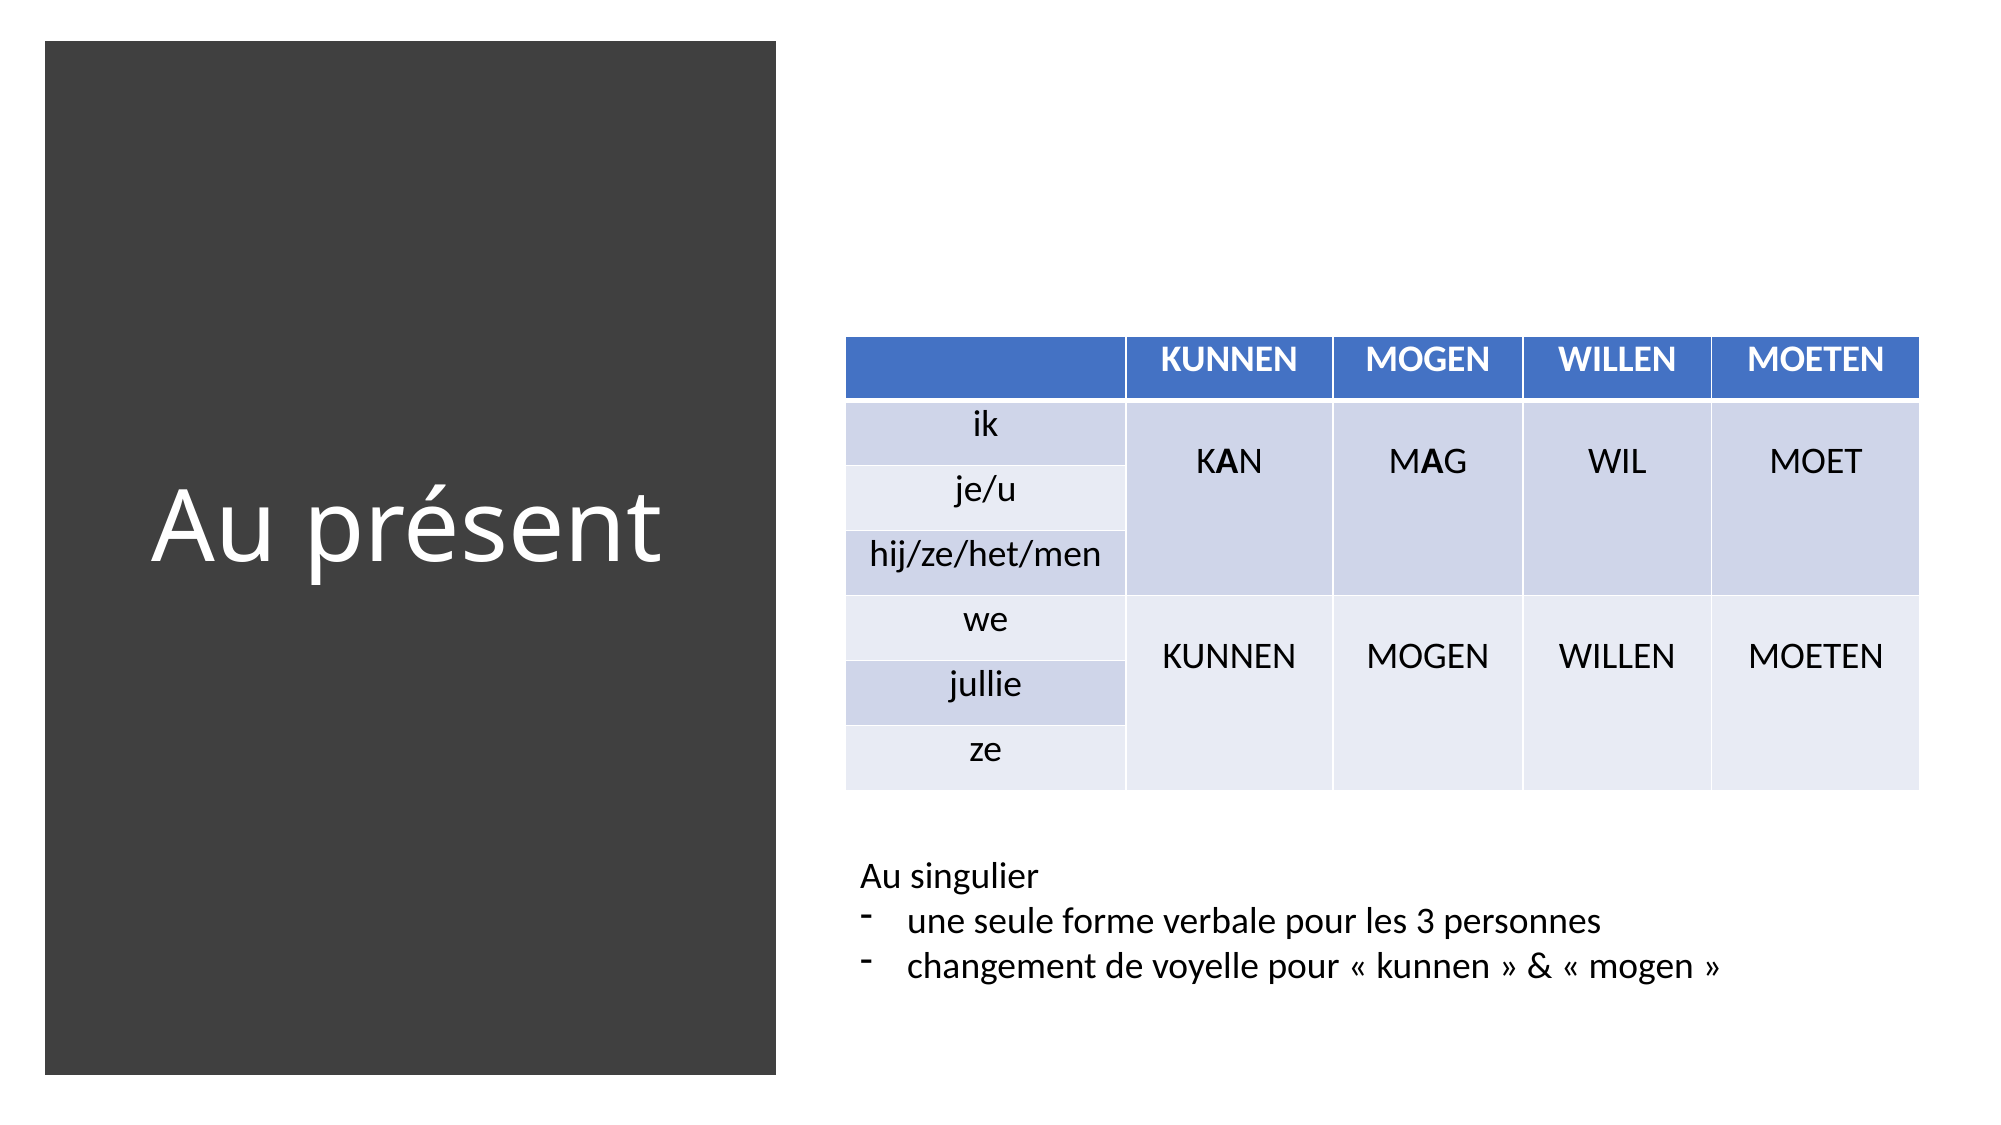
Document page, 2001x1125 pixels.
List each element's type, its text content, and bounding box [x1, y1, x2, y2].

table_cell WIL [1524, 403, 1711, 595]
text_box Au singulier une seule forme verbale pour les 3 personnes changement de voyelle pour « kunnen » & « mogen » [845, 843, 1921, 994]
table_cell WILLEN [1524, 596, 1711, 790]
table_cell MOGEN [1334, 596, 1522, 790]
table_cell KUNNEN [1127, 596, 1332, 790]
table_cell ik [846, 403, 1125, 465]
table_header MOETEN [1712, 337, 1919, 398]
table_cell je/u [846, 466, 1125, 530]
table_cell MOETEN [1712, 596, 1919, 790]
table_cell ze [846, 726, 1125, 790]
table_cell jullie [846, 661, 1125, 725]
table_cell we [846, 596, 1125, 660]
table_header KUNNEN [1127, 337, 1332, 398]
table_cell MOET [1712, 403, 1919, 595]
table_header WILLEN [1524, 337, 1711, 398]
table_cell KAN [1127, 403, 1332, 595]
table_cell hij/ze/het/men [846, 531, 1125, 595]
title Au présent [121, 121, 693, 936]
text_box [54, 50, 767, 1066]
table_header MOGEN [1334, 337, 1522, 398]
table_header [846, 337, 1125, 398]
table_cell MAG [1334, 403, 1522, 595]
